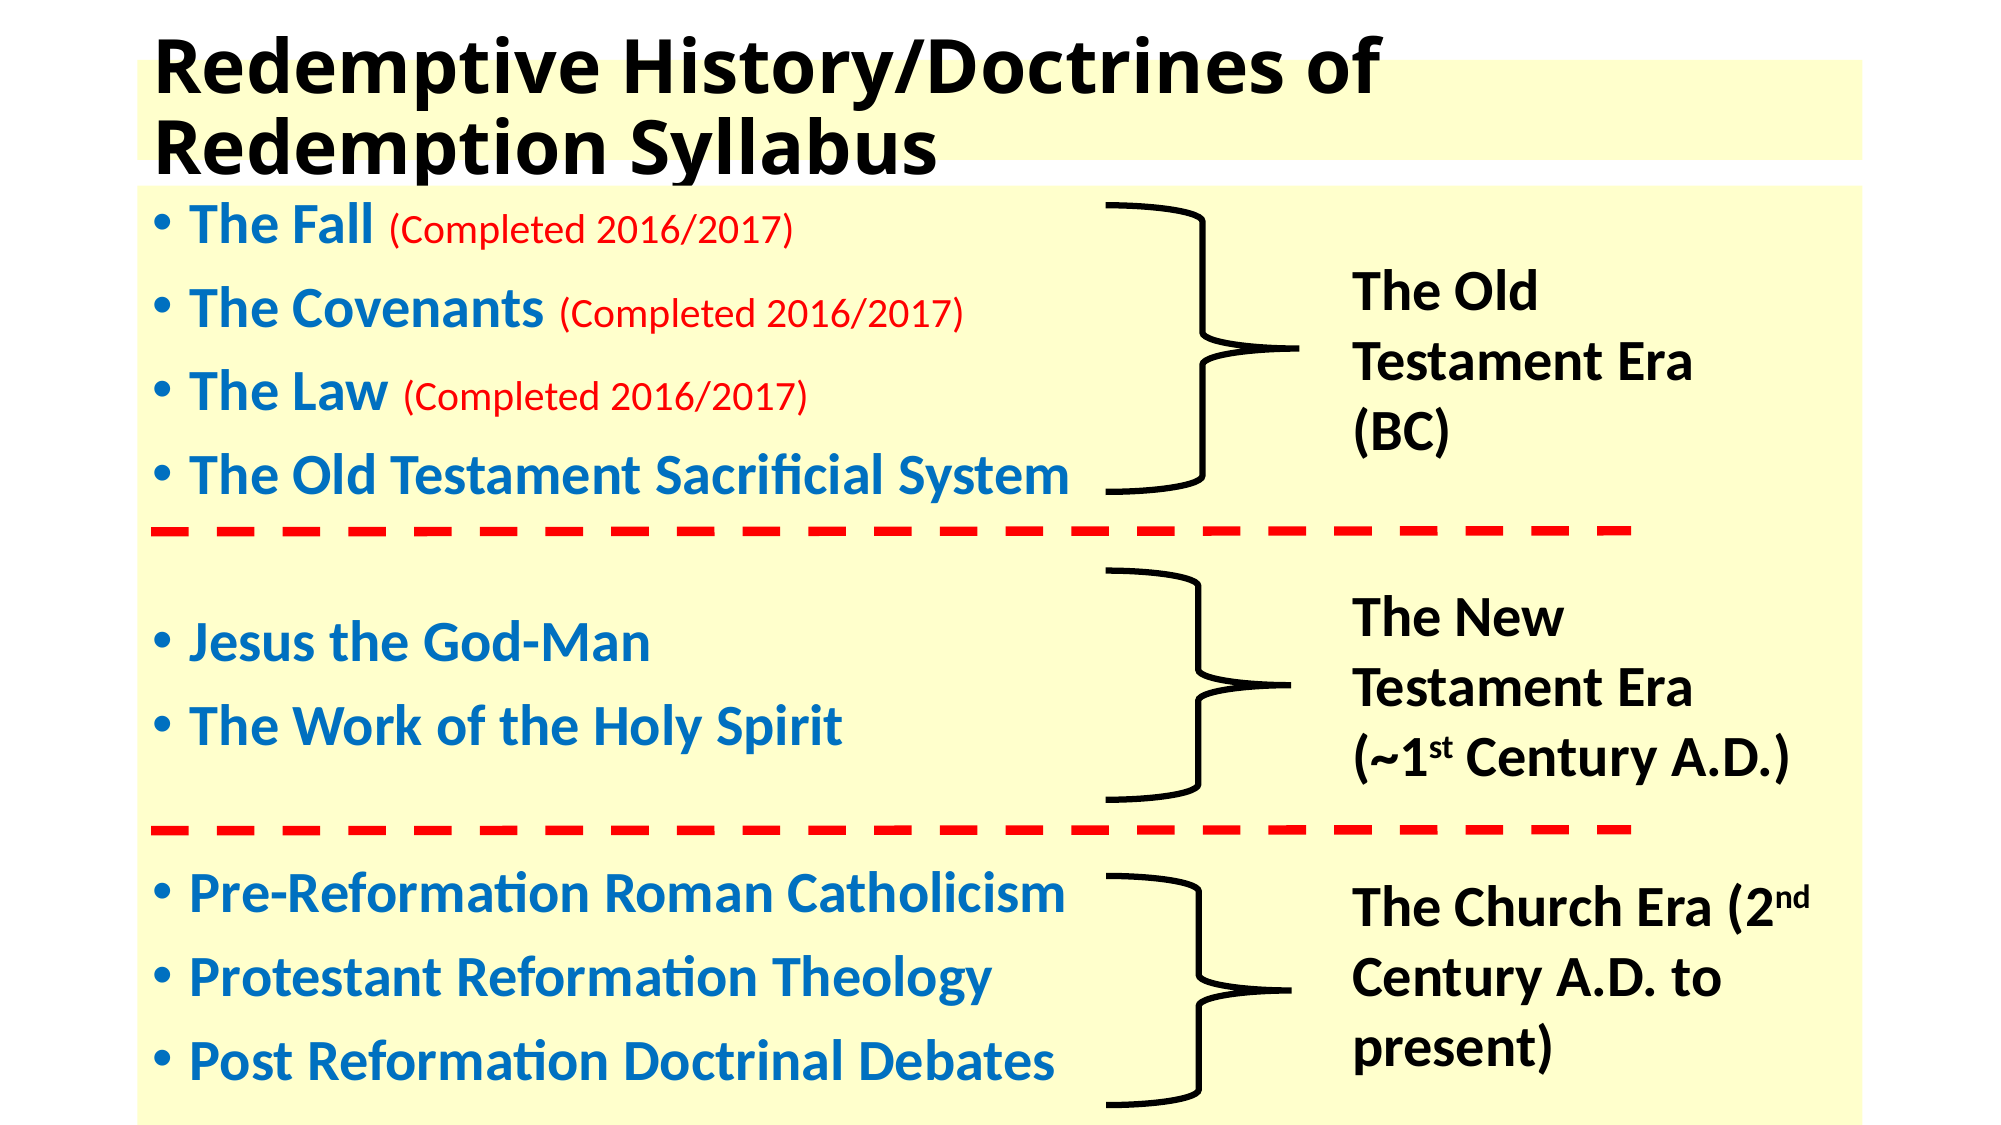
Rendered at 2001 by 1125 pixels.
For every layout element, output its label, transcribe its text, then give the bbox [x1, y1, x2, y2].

text_box [1105, 204, 1300, 493]
text_box [1105, 570, 1292, 801]
text_box The Old Testament Era (BC) [1337, 245, 1724, 470]
text_box The Church Era (2nd Century A.D. to present) [1337, 860, 1832, 1086]
text_box [1106, 875, 1292, 1106]
text_box The New Testament Era (~1st Century A.D.) [1337, 570, 1832, 796]
list The Fall (Completed 2016/2017) The Covenants (Completed 2016/2017) The Law (Completed 2016/2017) The Old Testament Sacrificial System Jesus the God-Man The Work of the Holy Spirit Pre-Reformation Roman Catholicism Protestant Reformation Theology Post Reformation Doctrinal Debates [137, 185, 1863, 1125]
title Redemptive History/Doctrines of Redemption Syllabus [137, 59, 1863, 160]
